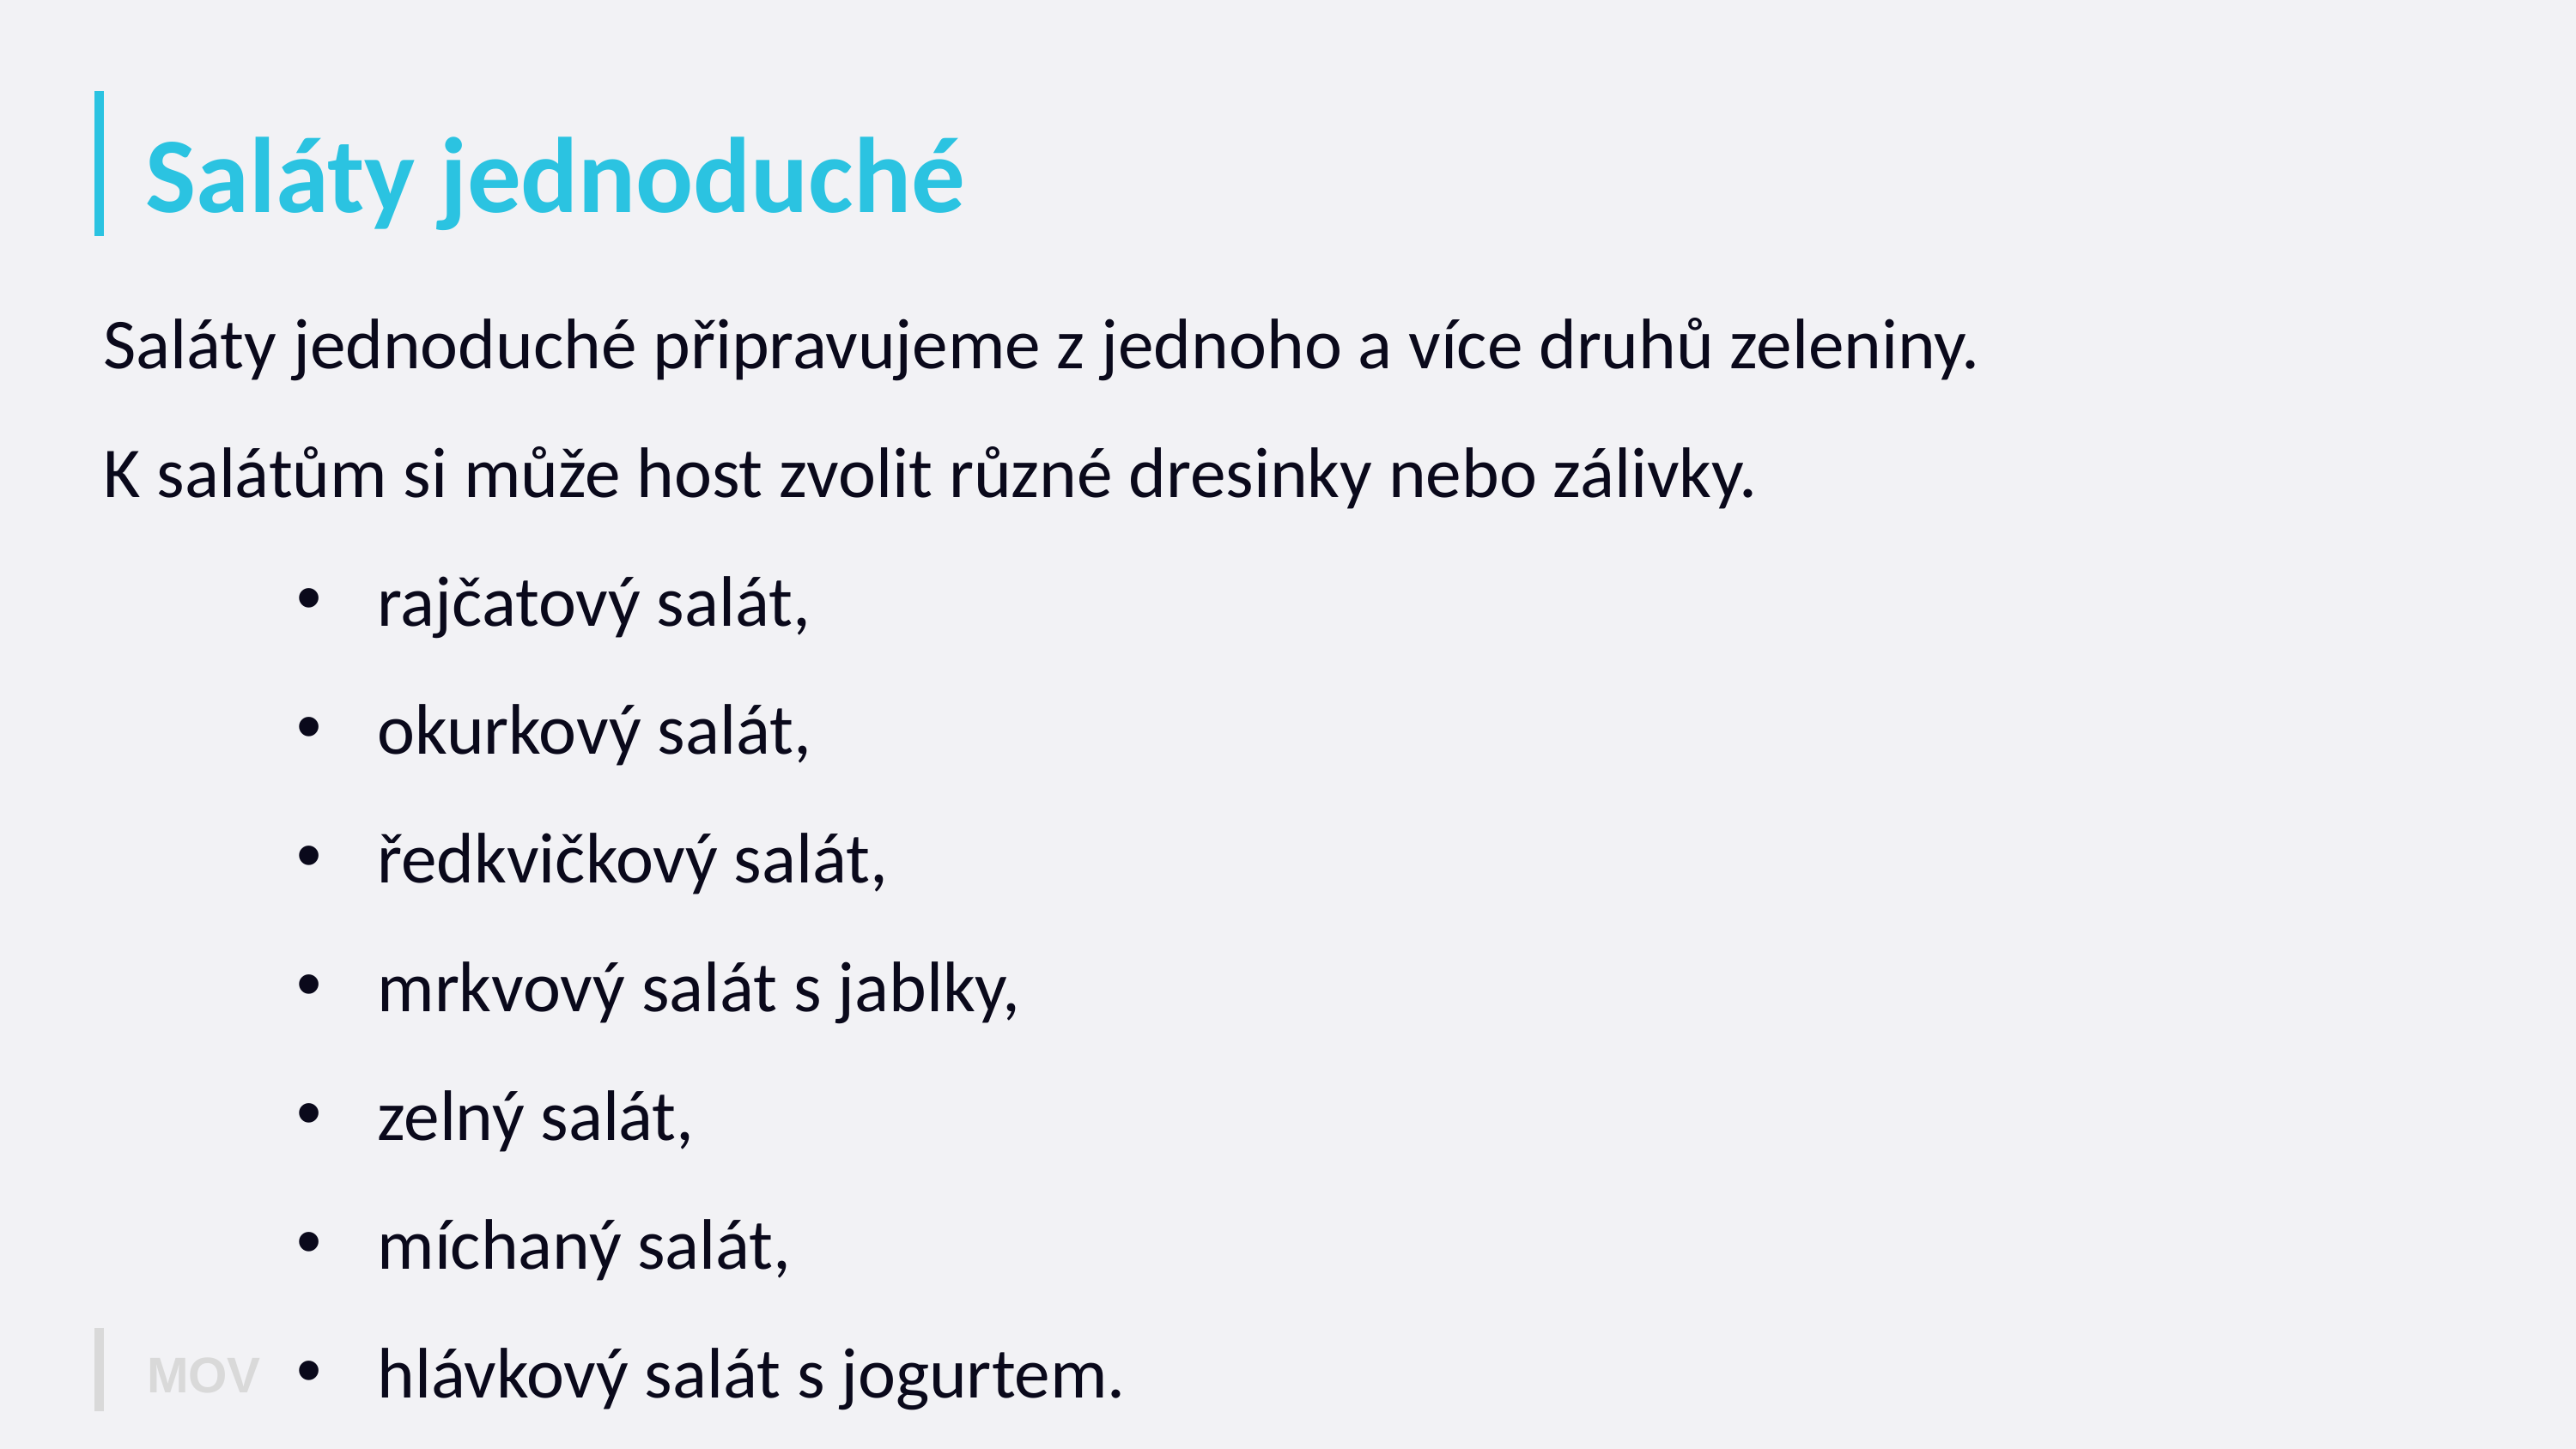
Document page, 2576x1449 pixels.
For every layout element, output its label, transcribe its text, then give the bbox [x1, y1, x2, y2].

text_box Saláty jednoduché připravujeme z jednoho a více druhů zeleniny. K salátům si může host zvolit různé dresinky nebo zálivky. rajčatový salát, okurkový salát, ředkvičkový salát, mrkvový salát s jablky, zelný salát, míchaný salát, hlávkový salát s jogurtem. [91, 247, 2536, 1419]
title Saláty jednoduché [132, 112, 2458, 244]
